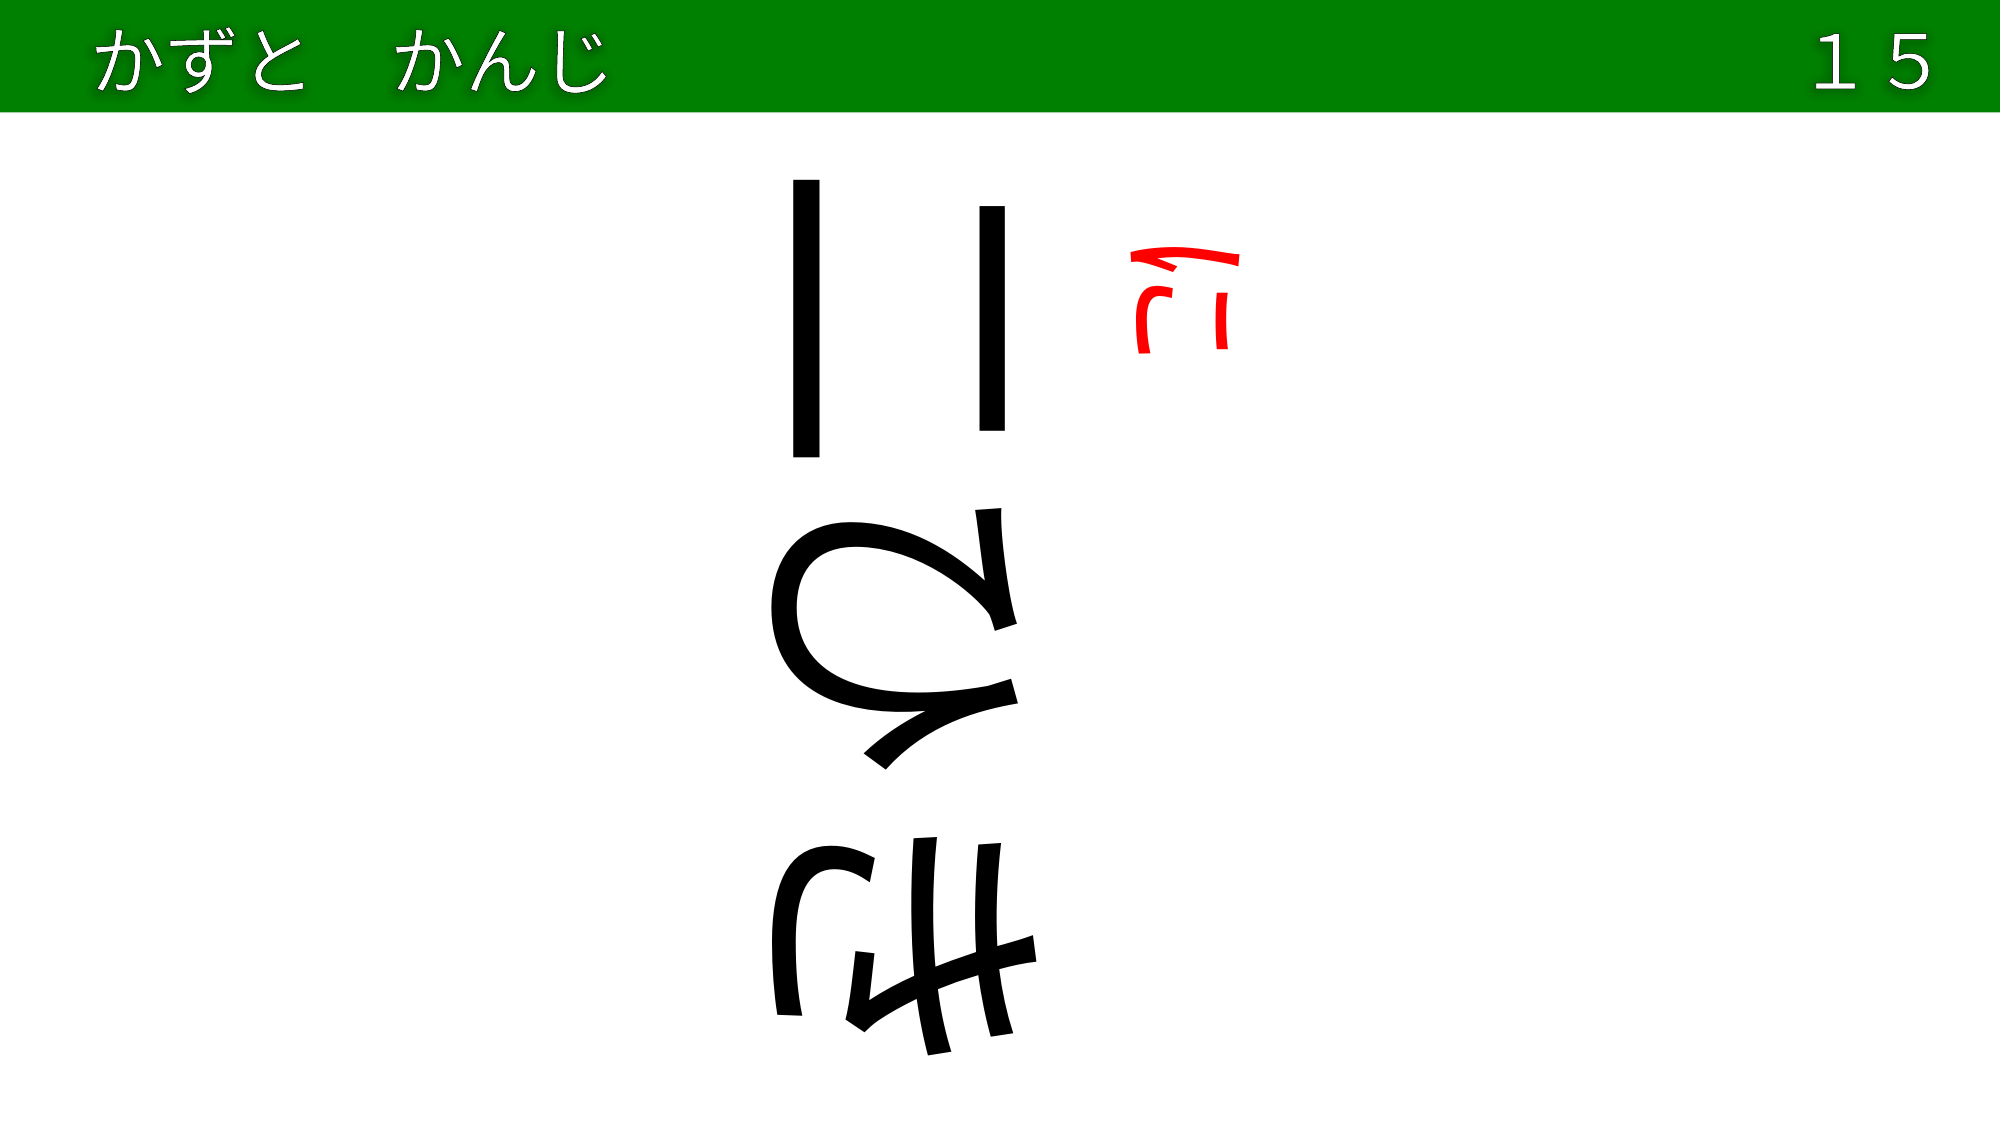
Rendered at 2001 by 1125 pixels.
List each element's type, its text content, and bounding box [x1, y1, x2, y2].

text_box 二ひき [698, 147, 1108, 1125]
text_box に [1108, 215, 1281, 370]
text_box １５ [1782, 6, 1963, 112]
text_box [0, 0, 2000, 113]
text_box かずと かんじ [75, 6, 787, 112]
